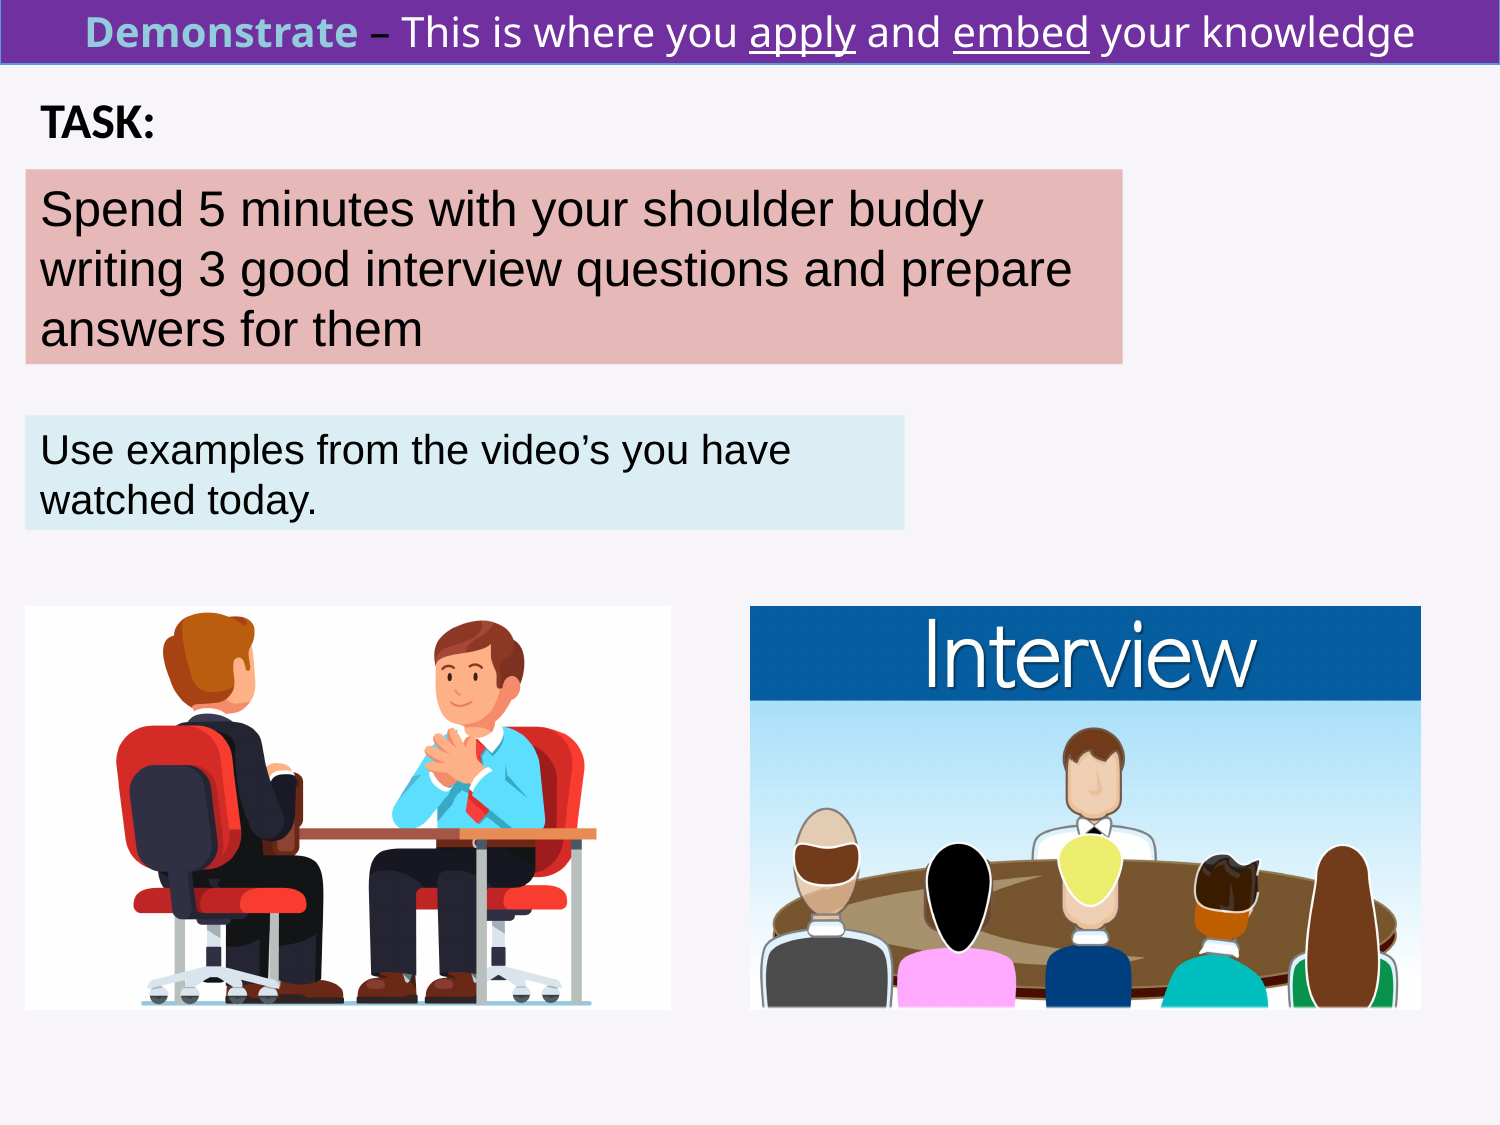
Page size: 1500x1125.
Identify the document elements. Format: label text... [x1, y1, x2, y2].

text_box Demonstrate – This is where you apply and embed your knowledge [0, 0, 1500, 64]
picture [749, 606, 1421, 1011]
text_box Spend 5 minutes with your shoulder buddy writing 3 good interview questions and prepare answers for them [25, 169, 1123, 365]
text_box TASK: [25, 81, 1500, 223]
picture [25, 606, 671, 1011]
text_box Use examples from the video’s you have watched today. [25, 415, 905, 531]
